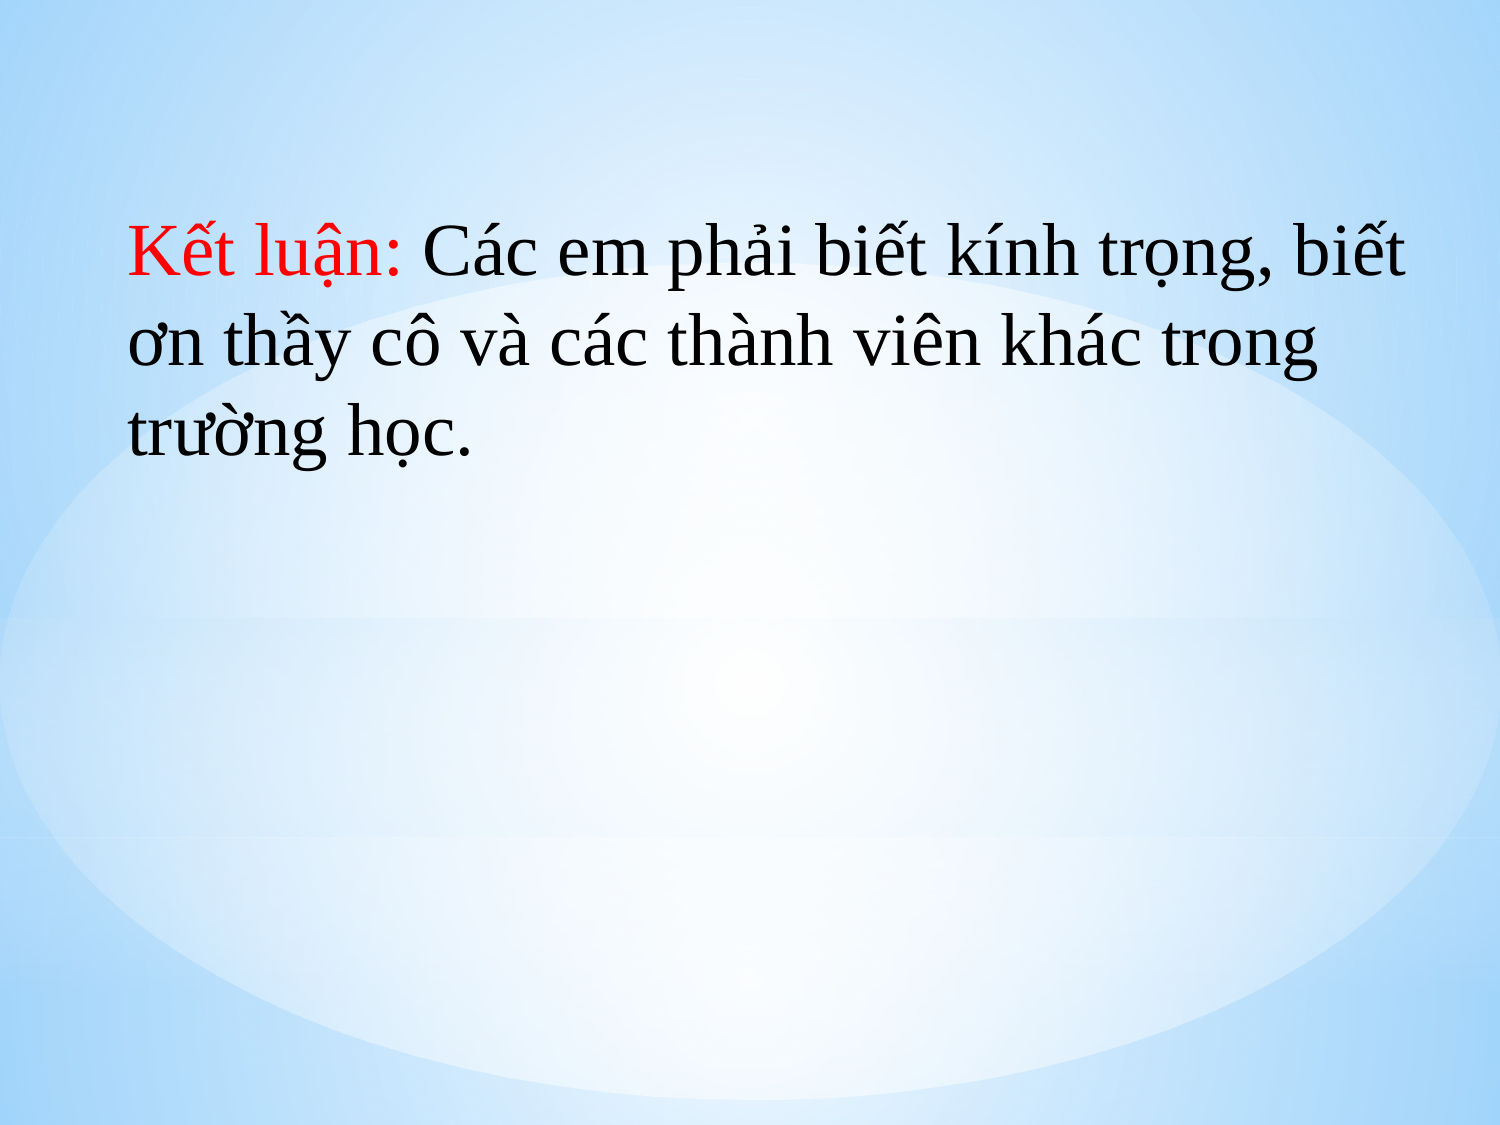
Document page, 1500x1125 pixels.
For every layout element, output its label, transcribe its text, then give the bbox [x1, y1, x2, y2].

text_box Kết luận: Các em phải biết kính trọng, biết ơn thầy cô và các thành viên khác trong trường học. [112, 193, 1475, 479]
